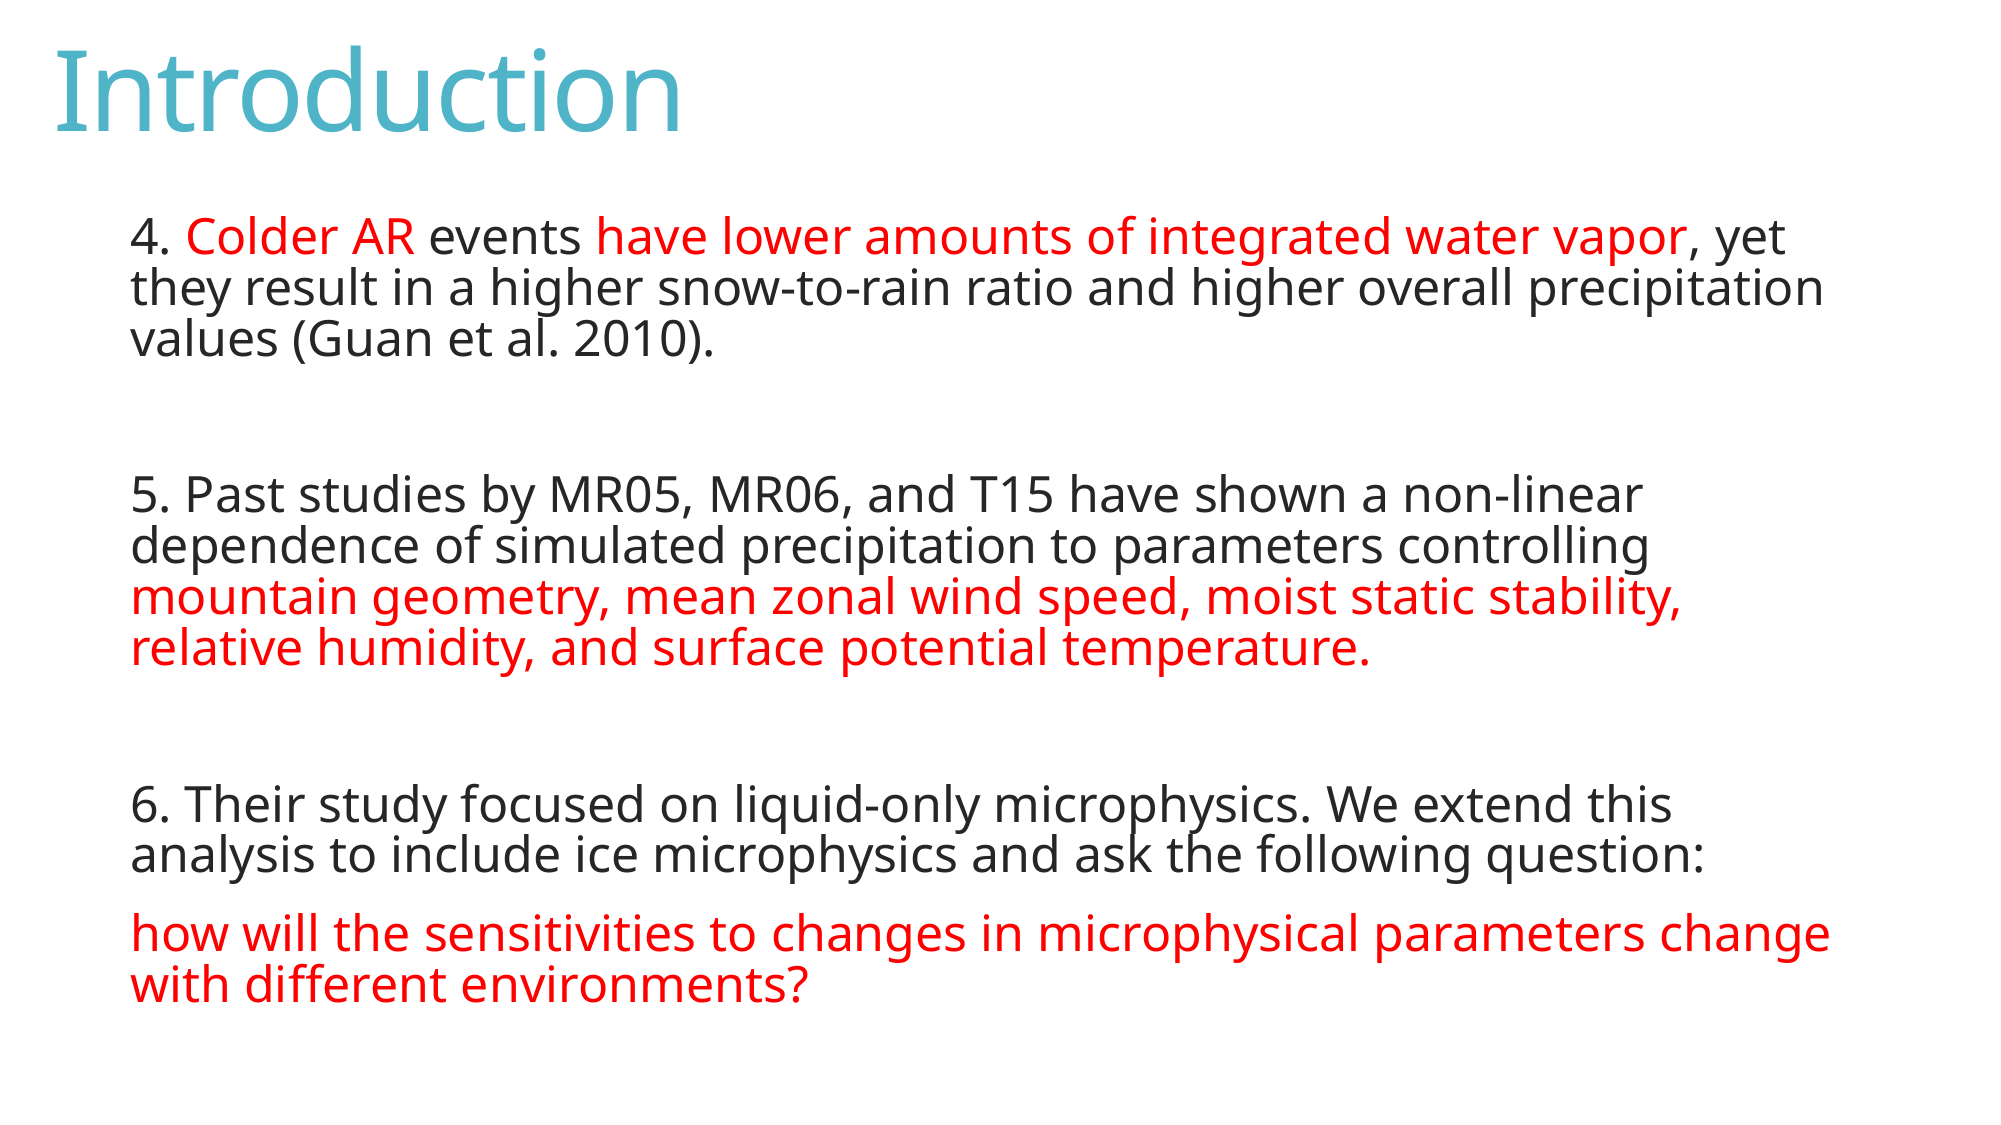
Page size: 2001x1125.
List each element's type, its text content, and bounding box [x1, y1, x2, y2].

title Introduction [38, 0, 1807, 233]
list 4. Colder AR events have lower amounts of integrated water vapor, yet they result in a higher snow-to-rain ratio and higher overall precipitation values (Guan et al. 2010). 5. Past studies by MR05, MR06, and T15 have shown a non-linear dependence of simulated precipitation to parameters controlling mountain geometry, mean zonal wind speed, moist static stability, relative humidity, and surface potential temperature. 6. Their study focused on liquid-only microphysics. We extend this analysis to include ice microphysics and ask the following question: how will the sensitivities to changes in microphysical parameters change with different environments? [100, 206, 1865, 1104]
